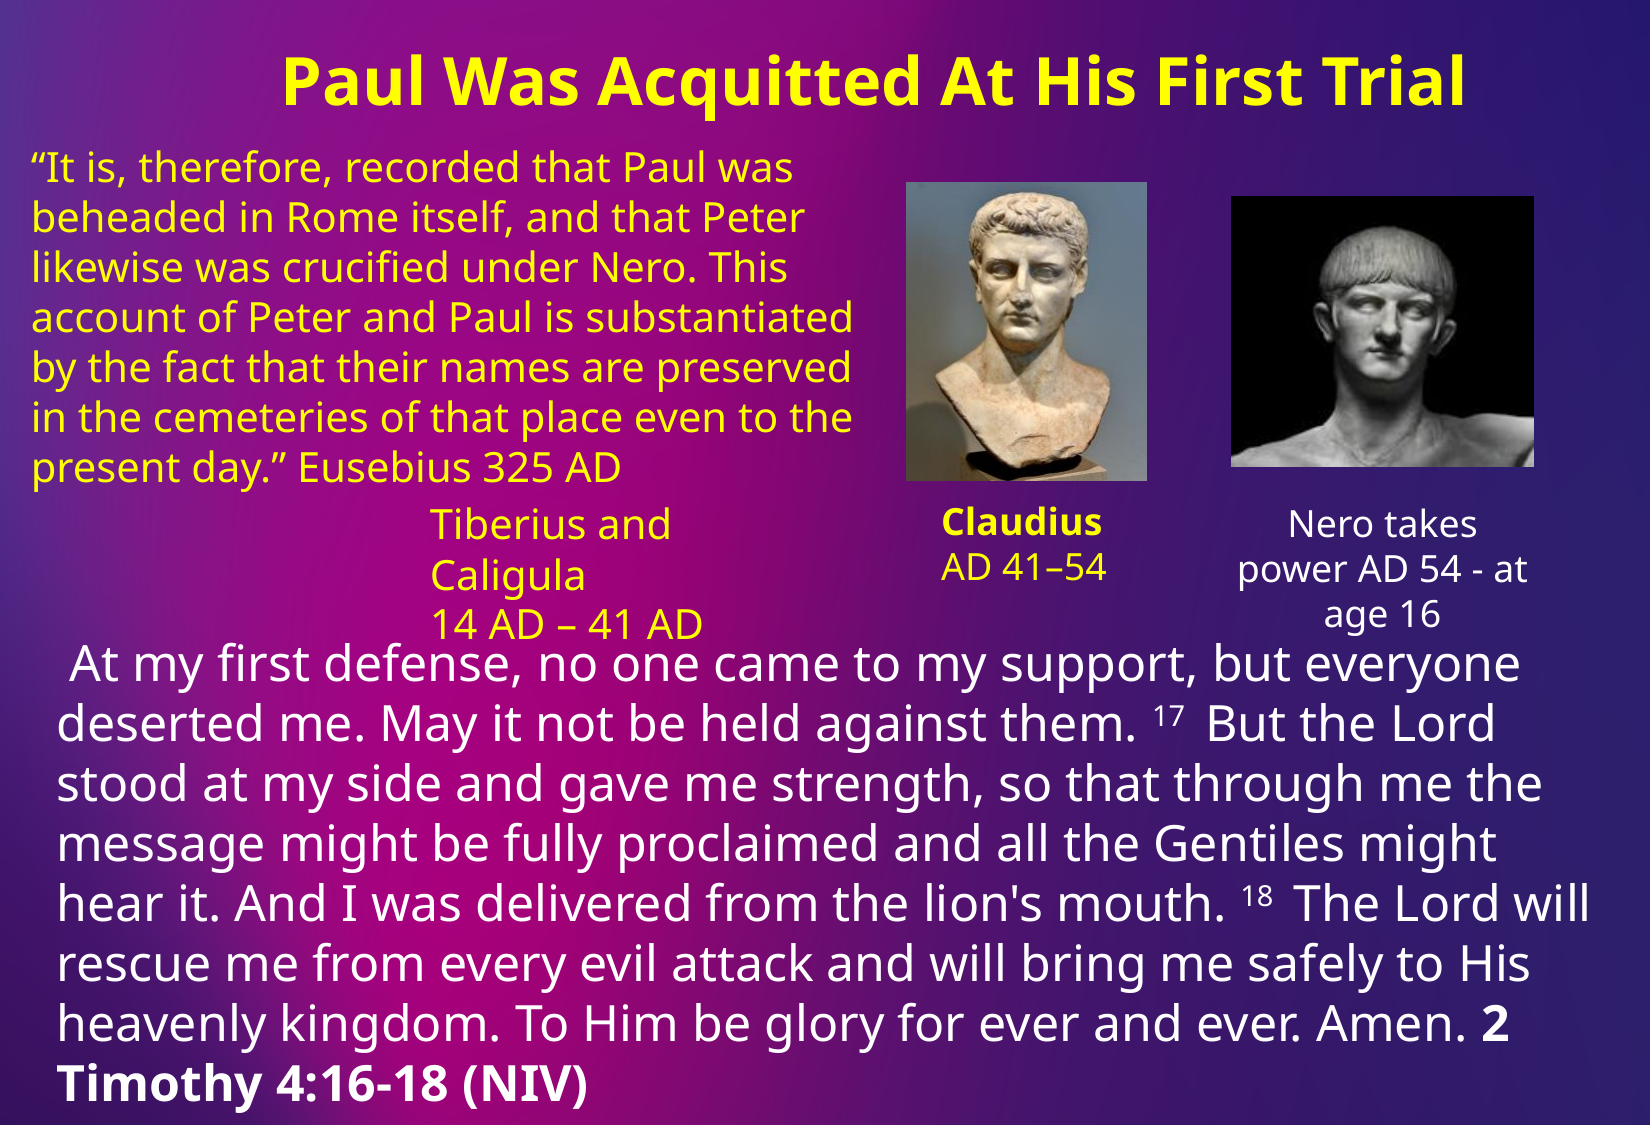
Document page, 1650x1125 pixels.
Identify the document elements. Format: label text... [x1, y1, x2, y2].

text_box At my first defense, no one came to my support, but everyone deserted me. May it not be held against them. 17 But the Lord stood at my side and gave me strength, so that through me the message might be fully proclaimed and all the Gentiles might hear it. And I was delivered from the lion's mouth. 18 The Lord will rescue me from every evil attack and will bring me safely to His heavenly kingdom. To Him be glory for ever and ever. Amen. 2 Timothy 4:16-18 (NIV) [41, 623, 1626, 1119]
picture [0, 0, 1650, 1125]
text_box Paul Was Acquitted At His First Trial [265, 31, 1527, 127]
text_box Nero takes power AD 54 - at age 16 [1212, 492, 1553, 623]
text_box “It is, therefore, recorded that Paul was beheaded in Rome itself, and that Peter likewise was crucified under Nero. This account of Peter and Paul is substantiated by the fact that their names are preserved in the cemeteries of that place even to the present day.” Eusebius 325 AD [16, 133, 886, 499]
text_box Tiberius and Caligula 14 AD – 41 AD [415, 499, 843, 623]
text_box Claudius AD 41–54 [926, 490, 1144, 596]
